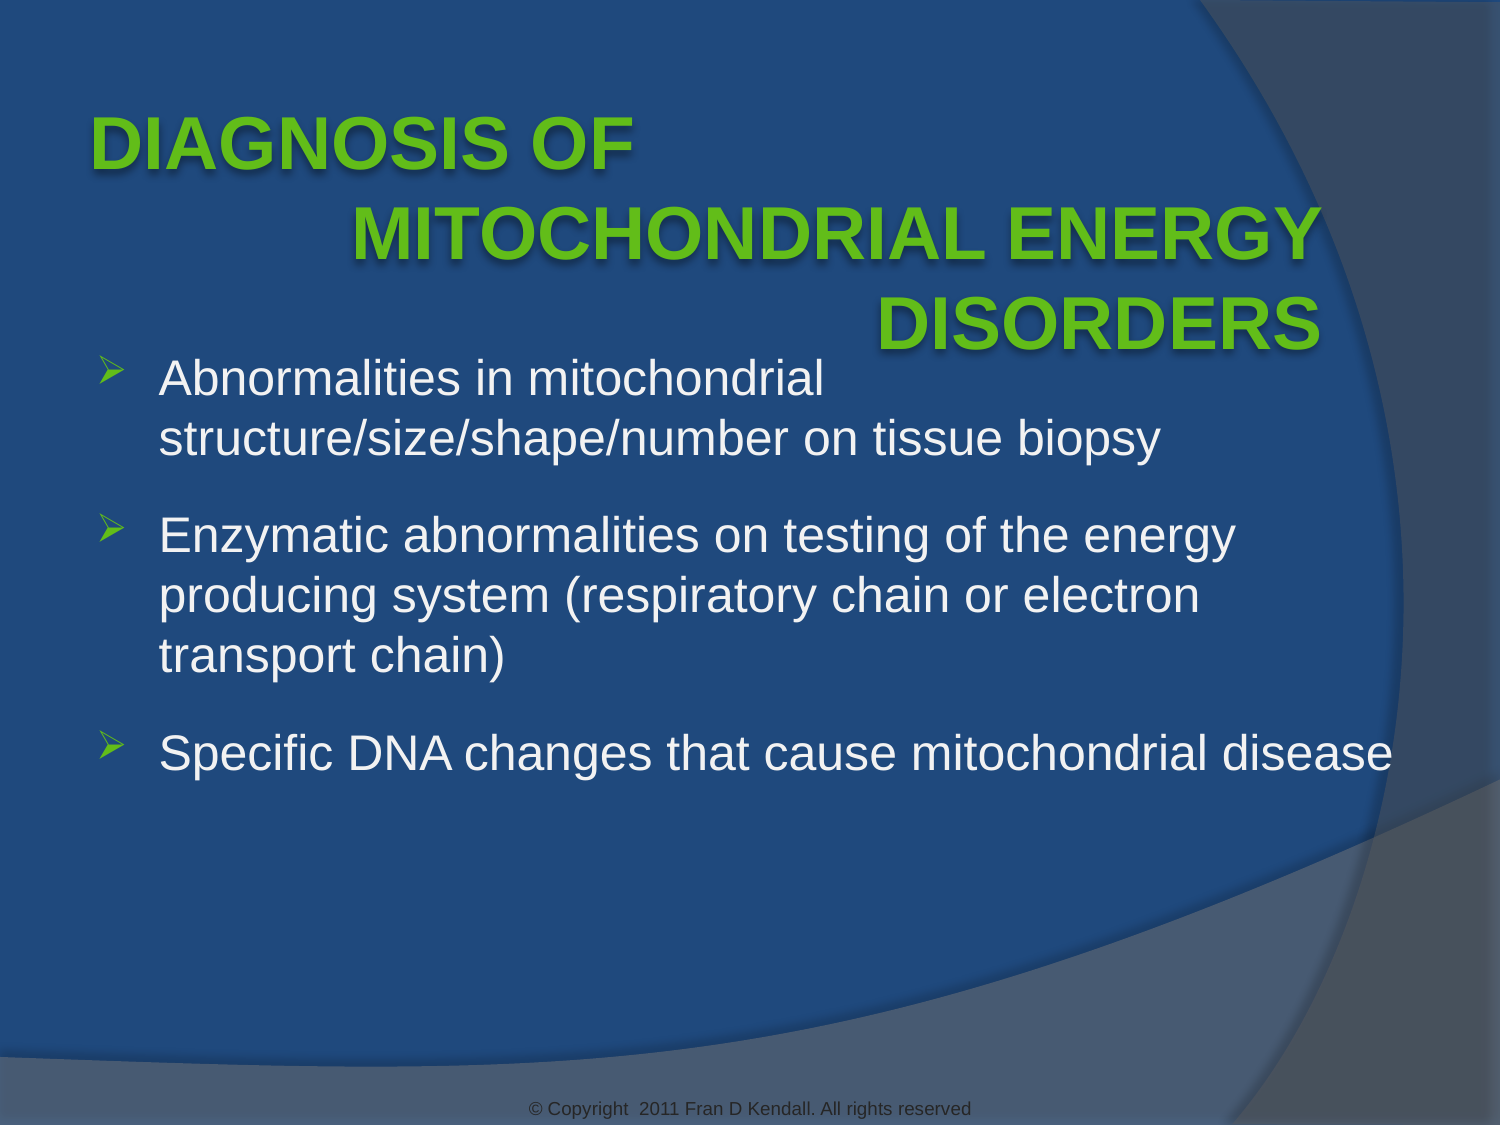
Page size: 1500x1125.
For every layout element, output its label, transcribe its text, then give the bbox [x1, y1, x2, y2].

text_box Diagnosis of Mitochondrial Energy Disorders [74, 87, 1338, 373]
text_box © Copyright 2011 Fran D Kendall. All rights reserved [0, 1089, 1500, 1125]
list Abnormalities in mitochondrial structure/size/shape/number on tissue biopsy Enzymatic abnormalities on testing of the energy producing system (respiratory chain or electron transport chain) Specific DNA changes that cause mitochondrial disease [74, 337, 1426, 1013]
